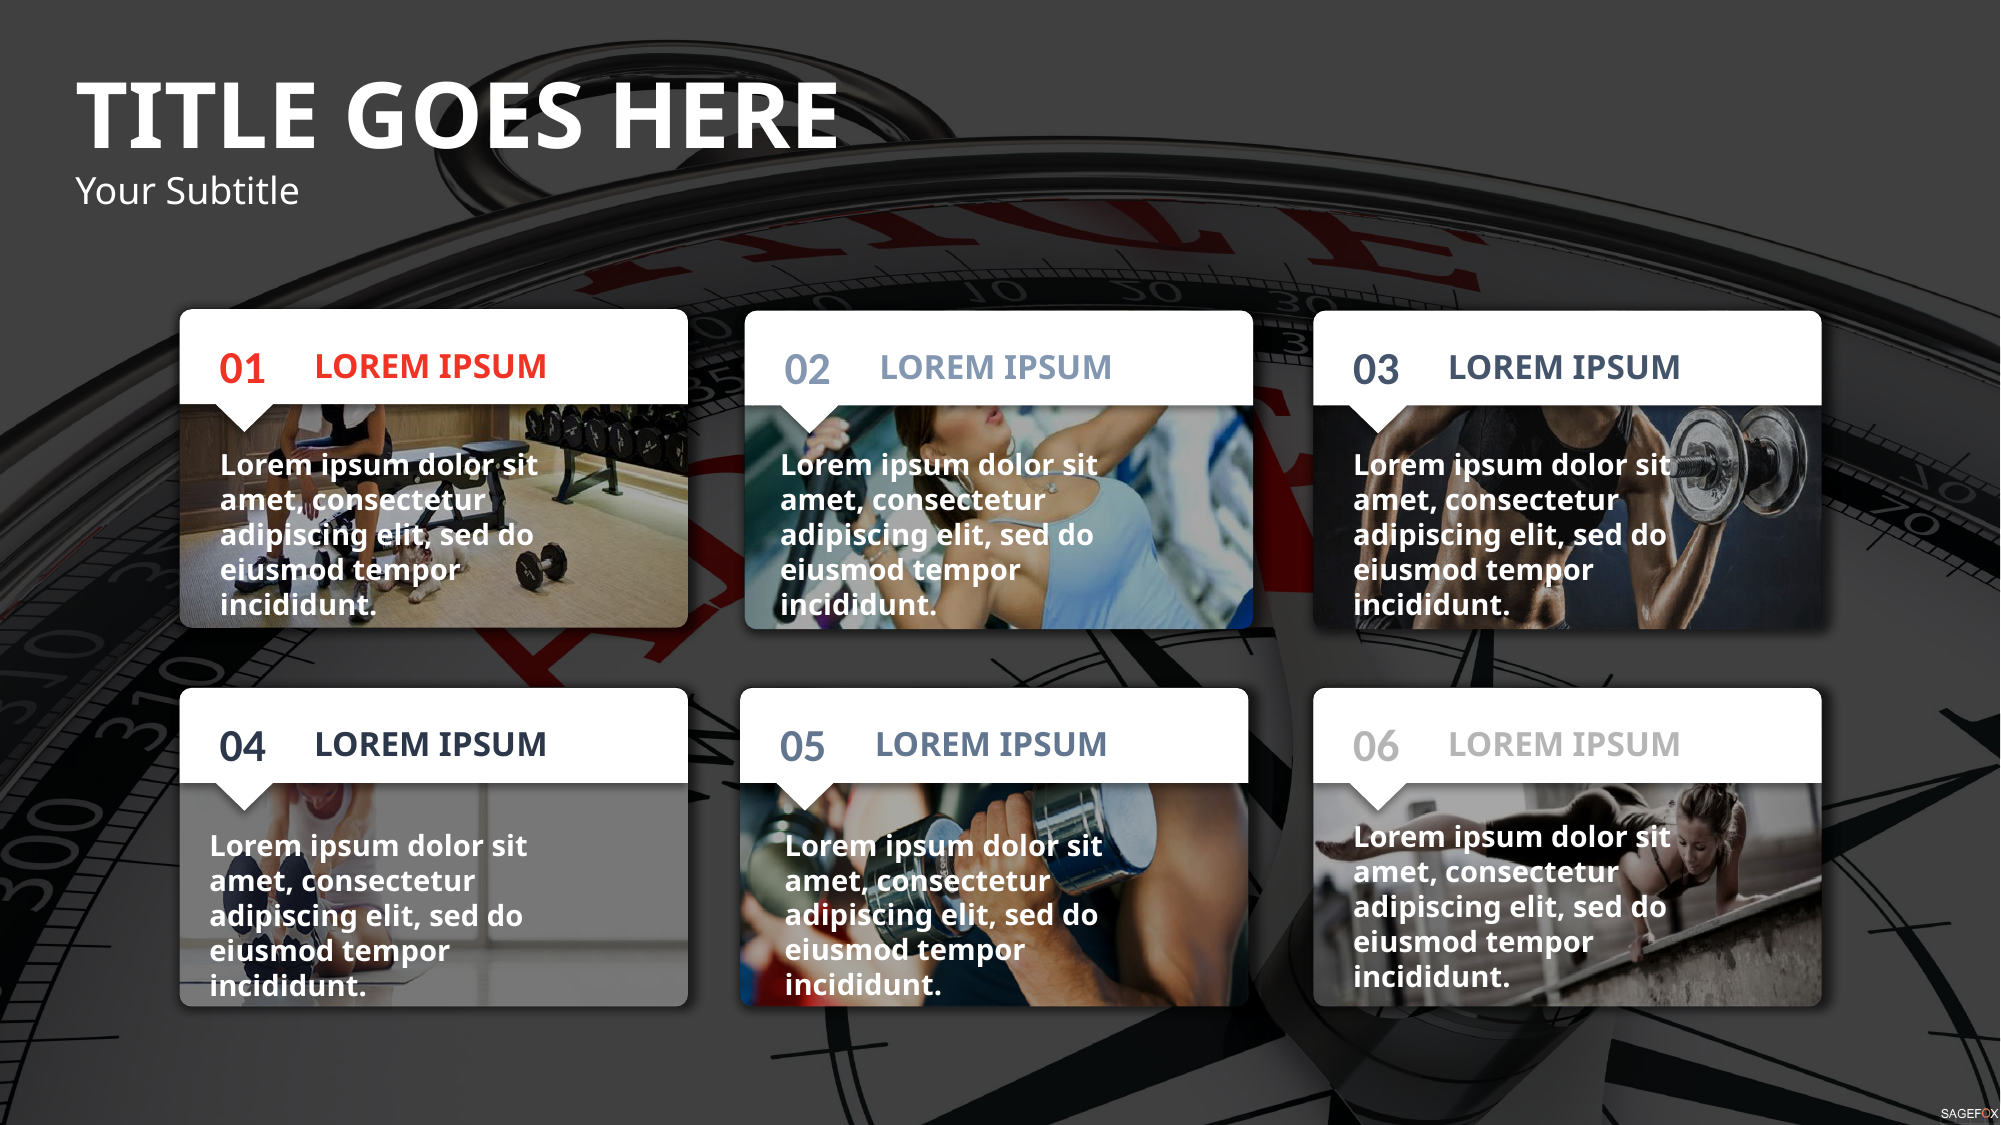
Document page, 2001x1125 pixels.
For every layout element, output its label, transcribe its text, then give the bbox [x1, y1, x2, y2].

text_box [809, 791, 1250, 1008]
text_box [249, 792, 689, 1008]
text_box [744, 310, 1254, 434]
text_box [1312, 413, 1823, 631]
text_box TITLE GOES HERE Your Subtitle [60, 49, 1036, 220]
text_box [179, 309, 688, 432]
text_box Lorem ipsum dolor sit amet, consectetur adipiscing elit, sed do eiusmod tempor incididunt. [1338, 438, 1735, 629]
text_box [739, 793, 799, 1008]
text_box Lorem ipsum dolor sit amet, consectetur adipiscing elit, sed do eiusmod tempor incididunt. [769, 819, 1166, 1009]
text_box [1312, 792, 1823, 1008]
text_box [178, 413, 237, 629]
text_box Lorem ipsum dolor sit amet, consectetur adipiscing elit, sed do eiusmod tempor incididunt. [765, 438, 1162, 629]
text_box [1313, 310, 1822, 434]
text_box [178, 792, 239, 1008]
text_box [250, 413, 689, 629]
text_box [1313, 687, 1822, 811]
text_box Lorem ipsum dolor sit amet, consectetur adipiscing elit, sed do eiusmod tempor incididunt. [1338, 811, 1735, 1001]
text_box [740, 687, 1249, 811]
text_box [179, 687, 688, 811]
picture [0, 0, 2001, 1125]
text_box Lorem ipsum dolor sit amet, consectetur adipiscing elit, sed do eiusmod tempor incididunt. [194, 819, 591, 1010]
text_box Lorem ipsum dolor sit amet, consectetur adipiscing elit, sed do eiusmod tempor incididunt. [205, 439, 602, 629]
text_box [743, 412, 1255, 631]
